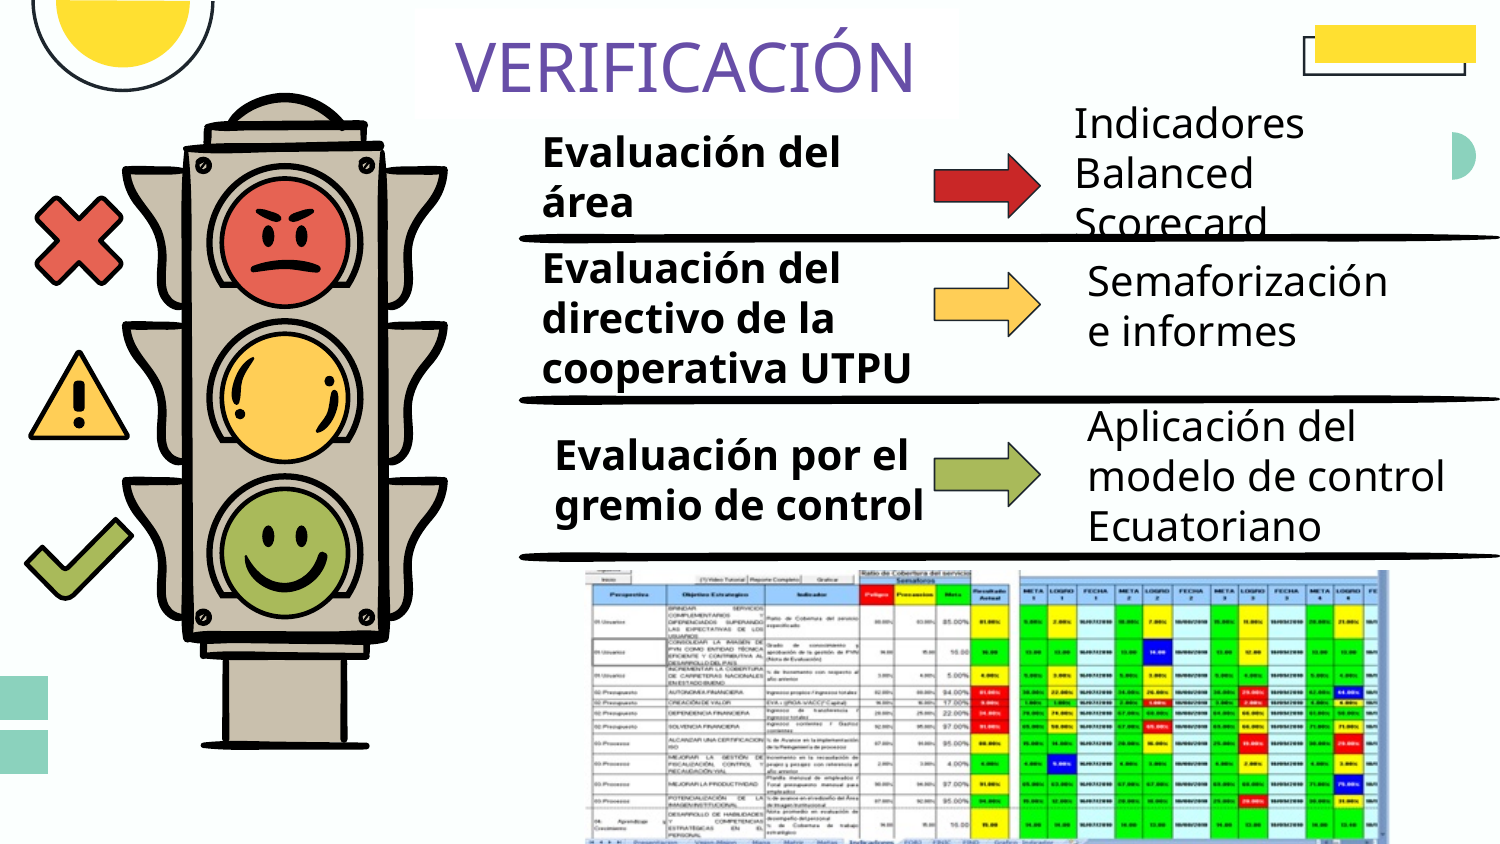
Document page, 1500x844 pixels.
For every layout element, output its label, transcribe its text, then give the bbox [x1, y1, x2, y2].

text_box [249, 208, 323, 273]
text_box [947, 442, 1041, 507]
text_box Indicadores Balanced Scorecard [1060, 115, 1468, 227]
title VERIFICACIÓN [414, 8, 959, 120]
text_box [518, 233, 1500, 244]
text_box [121, 92, 449, 751]
text_box Semaforización e informes [1072, 248, 1418, 360]
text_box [243, 525, 329, 593]
text_box Evaluación del área [526, 120, 934, 232]
picture [583, 569, 1391, 844]
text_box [228, 356, 343, 434]
text_box [934, 272, 1041, 337]
text_box Aplicación del modelo de control Ecuatoriano [1072, 419, 1480, 530]
text_box [518, 395, 1500, 405]
text_box [518, 552, 1500, 562]
text_box [36, 197, 116, 284]
text_box Evaluación del directivo de la cooperativa UTPU [526, 261, 934, 373]
text_box [934, 153, 1041, 218]
text_box Evaluación por el gremio de control [539, 423, 947, 535]
text_box [26, 519, 116, 599]
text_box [29, 351, 129, 439]
